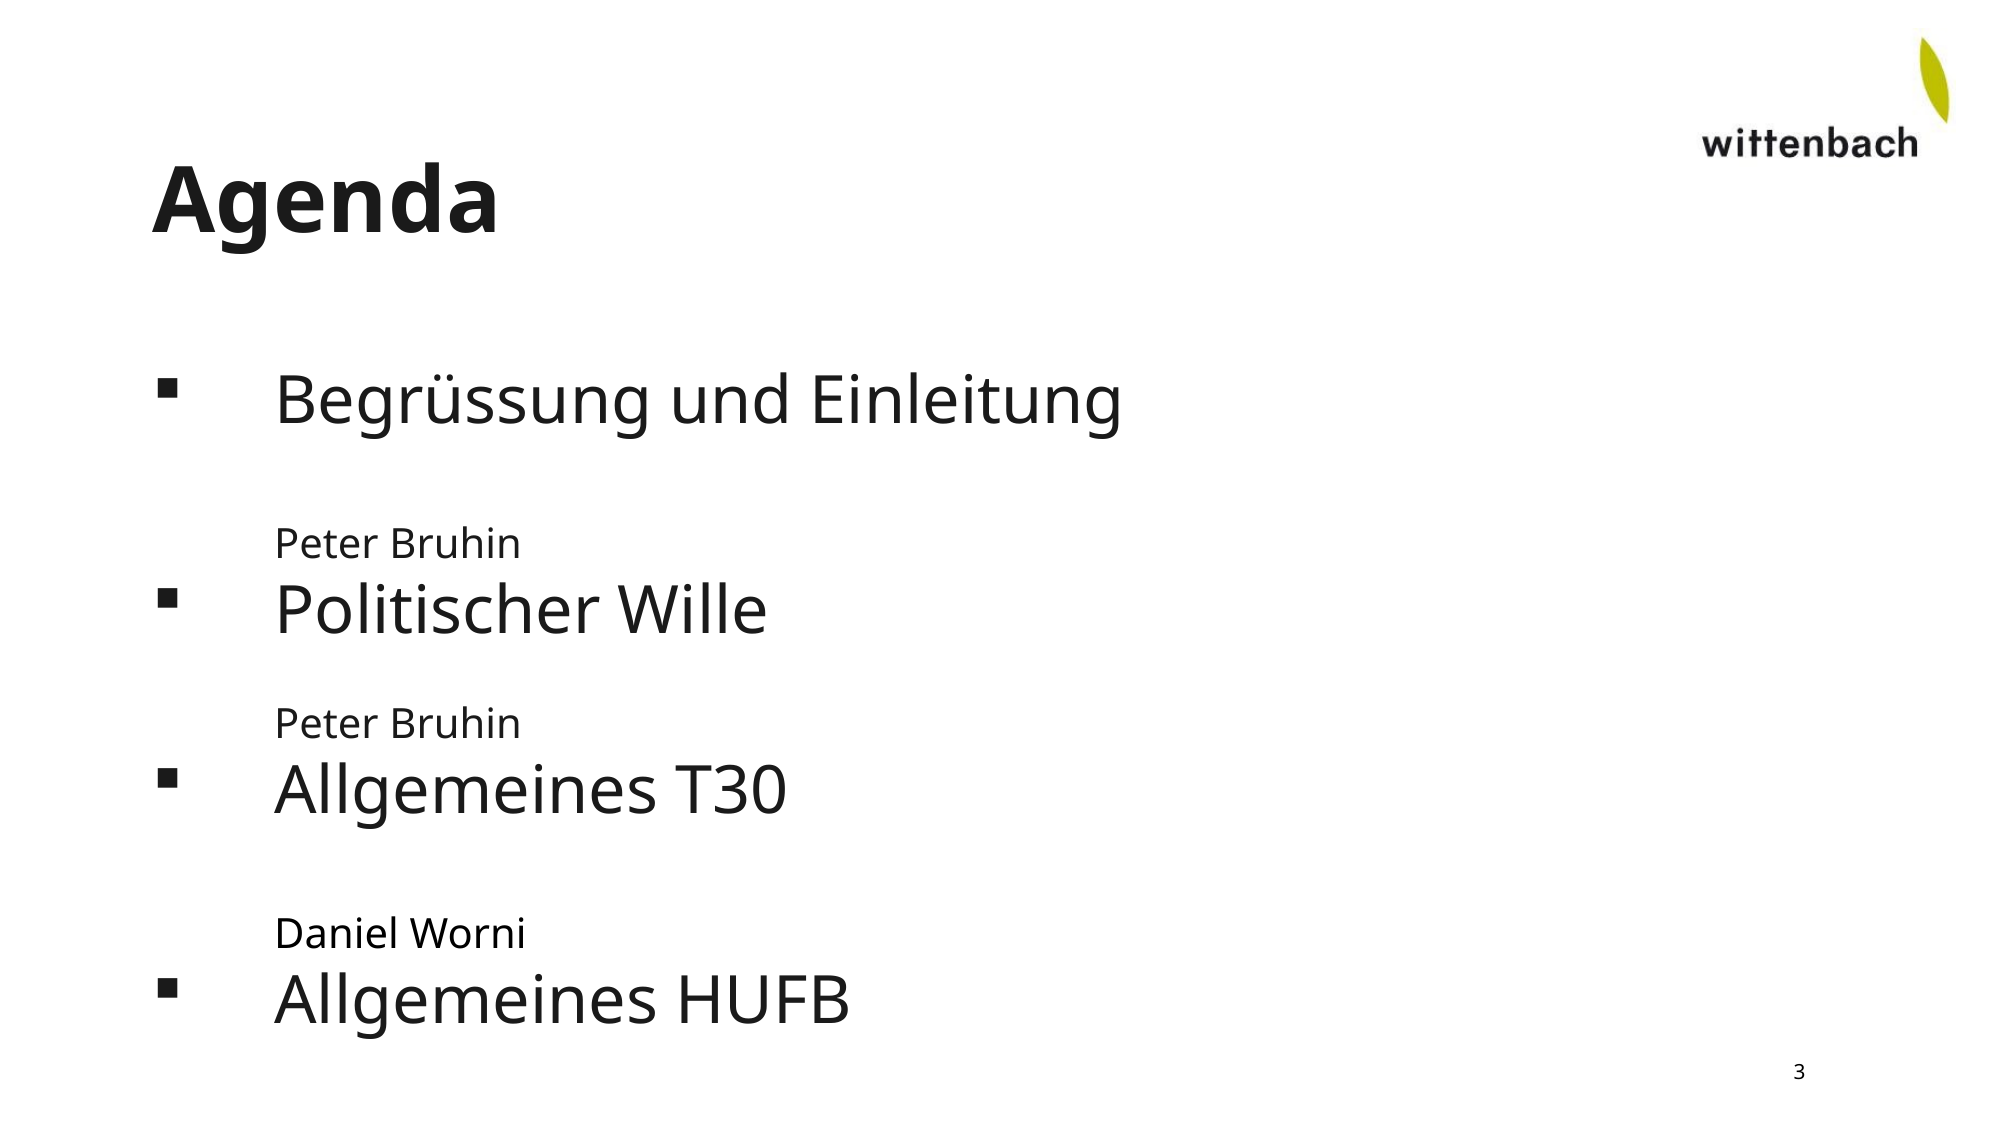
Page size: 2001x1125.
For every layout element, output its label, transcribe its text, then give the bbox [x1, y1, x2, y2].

title Agenda [137, 127, 1821, 278]
text_box Begrüssung und Einleitung Peter Bruhin Politischer Wille Peter Bruhin Allgemeines T30 Daniel Worni Allgemeines HUFB Daniel Worni Projekte Wittenbach Daniel Worni Projekte St.Gallen Stefan Pfiffner Weiteres Vorgehen Peter Bruhin [137, 349, 1821, 1125]
picture [1688, 28, 1956, 169]
